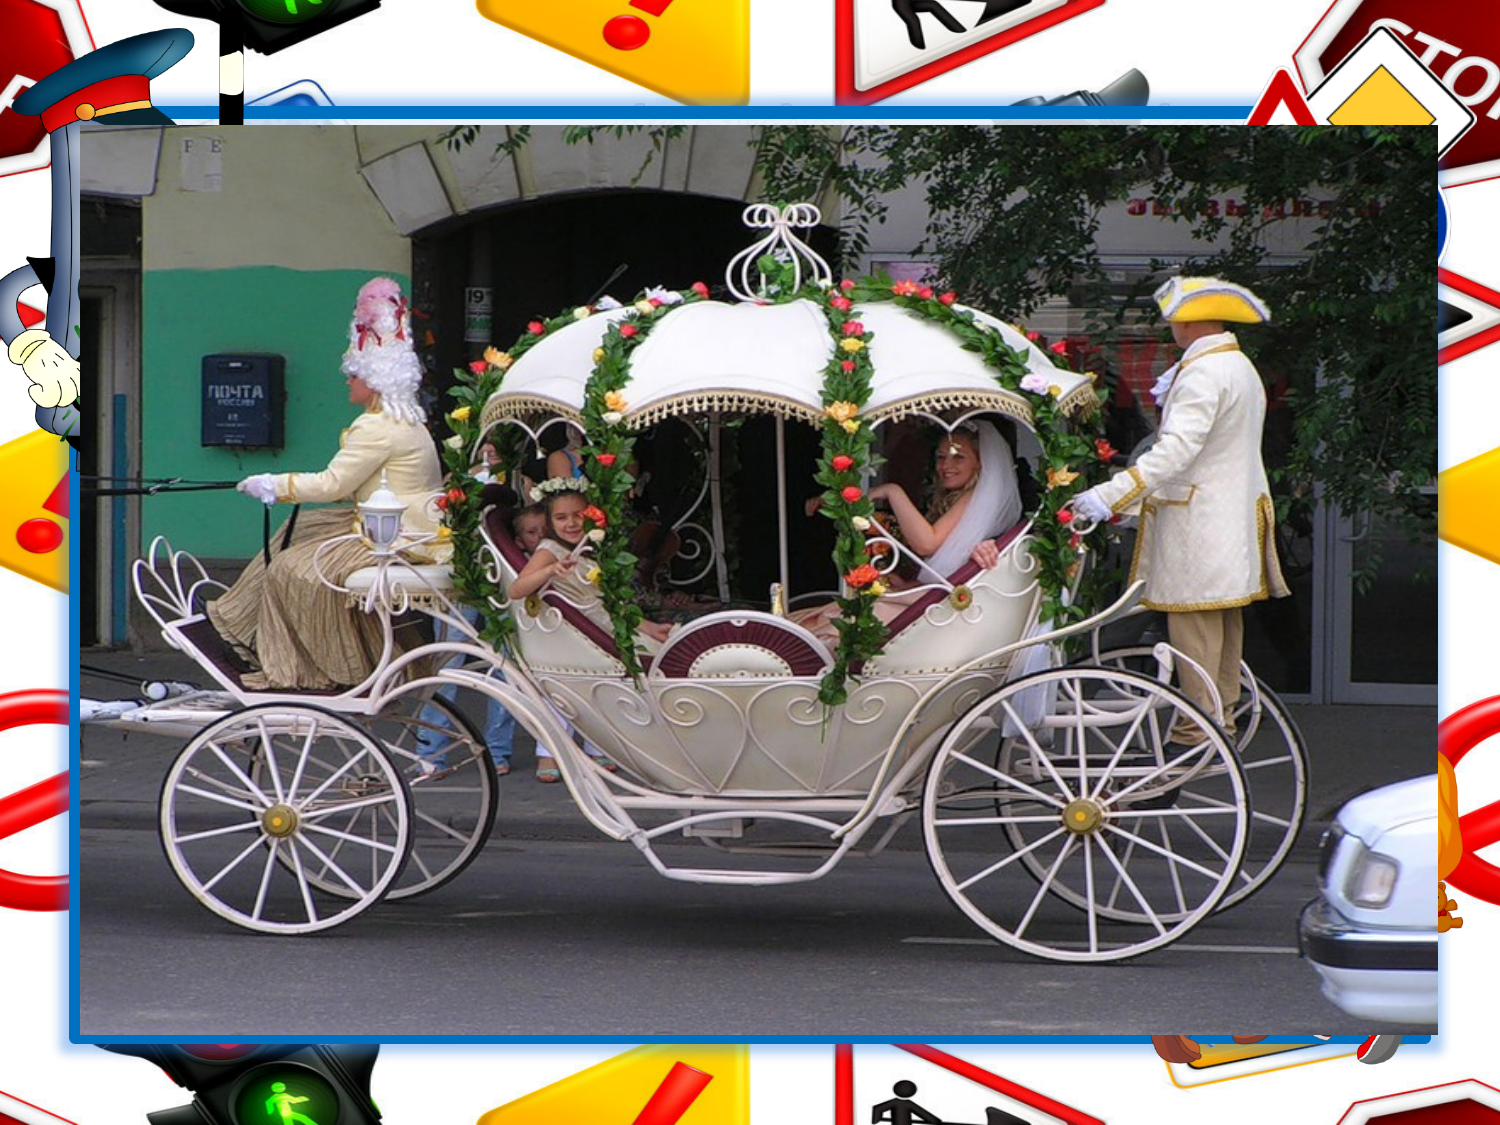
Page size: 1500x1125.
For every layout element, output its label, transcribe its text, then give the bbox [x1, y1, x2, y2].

title Старинное транспортное средство для принцесс [100, 78, 1451, 667]
picture [0, 0, 1500, 1125]
